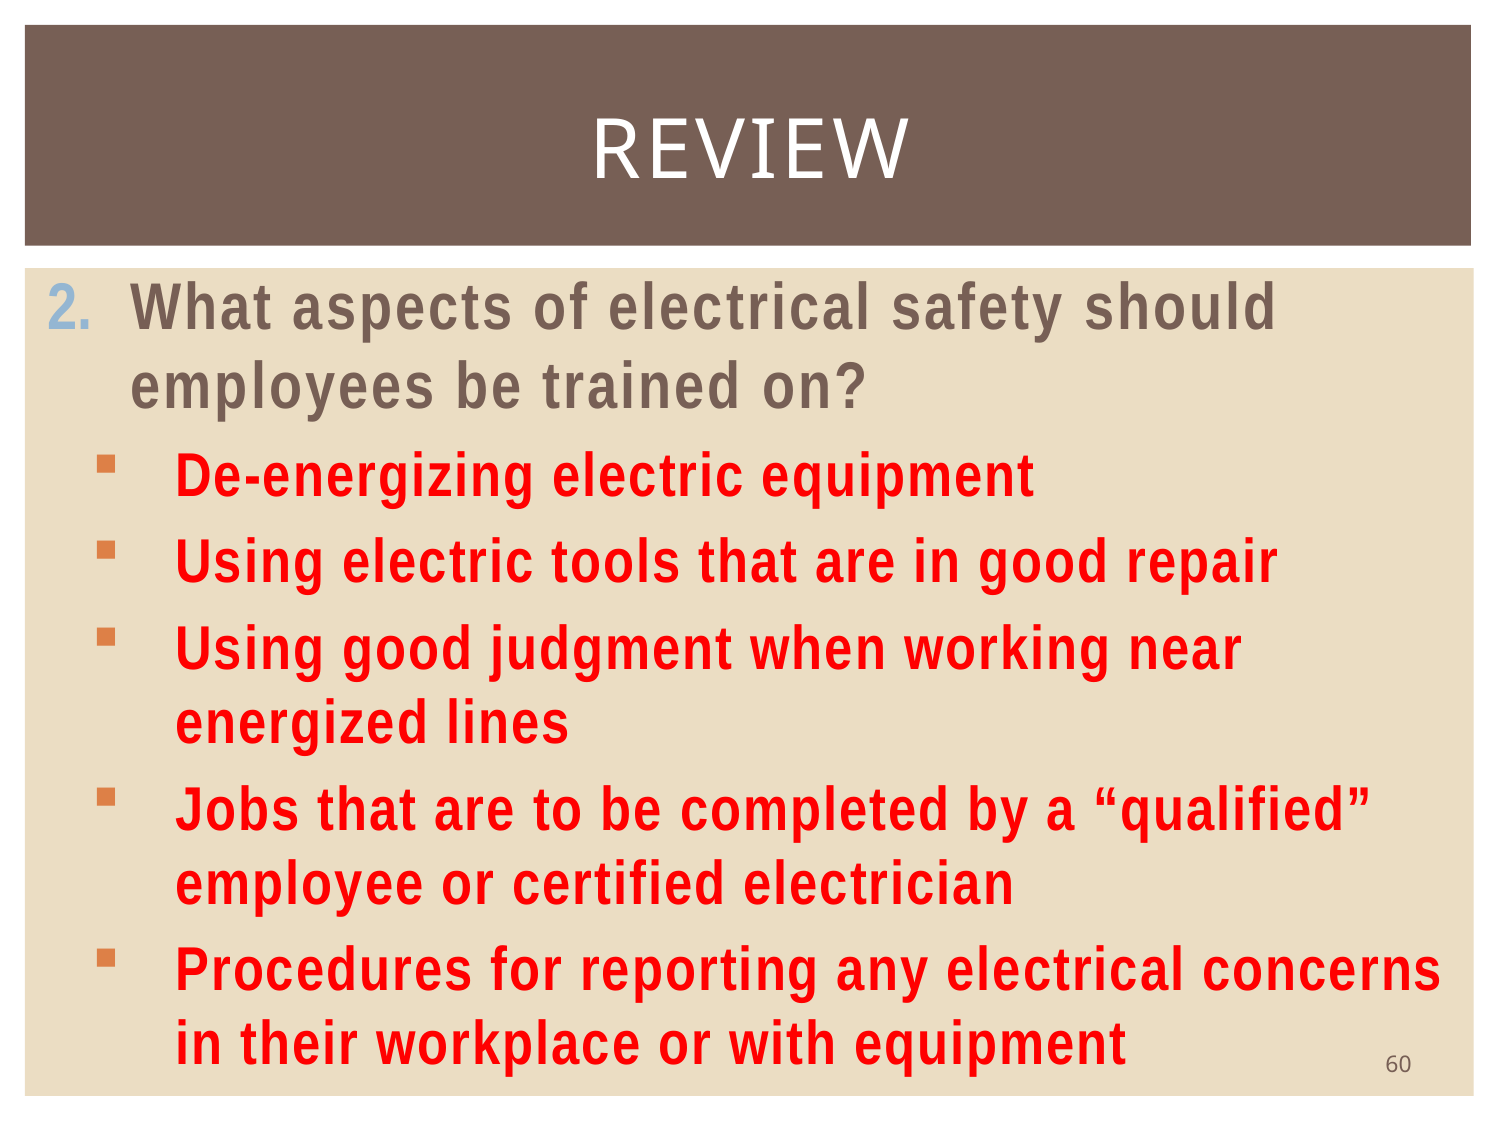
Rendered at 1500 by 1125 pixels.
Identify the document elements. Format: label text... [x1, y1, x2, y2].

list What aspects of electrical safety should employees be trained on? De-energizing electric equipment Using electric tools that are in good repair Using good judgment when working near energized lines Jobs that are to be completed by a “qualified” employee or certified electrician Procedures for reporting any electrical concerns in their workplace or with equipment [24, 256, 1477, 1088]
slide_number 60 [1349, 1041, 1448, 1089]
title Review [62, 58, 1438, 232]
